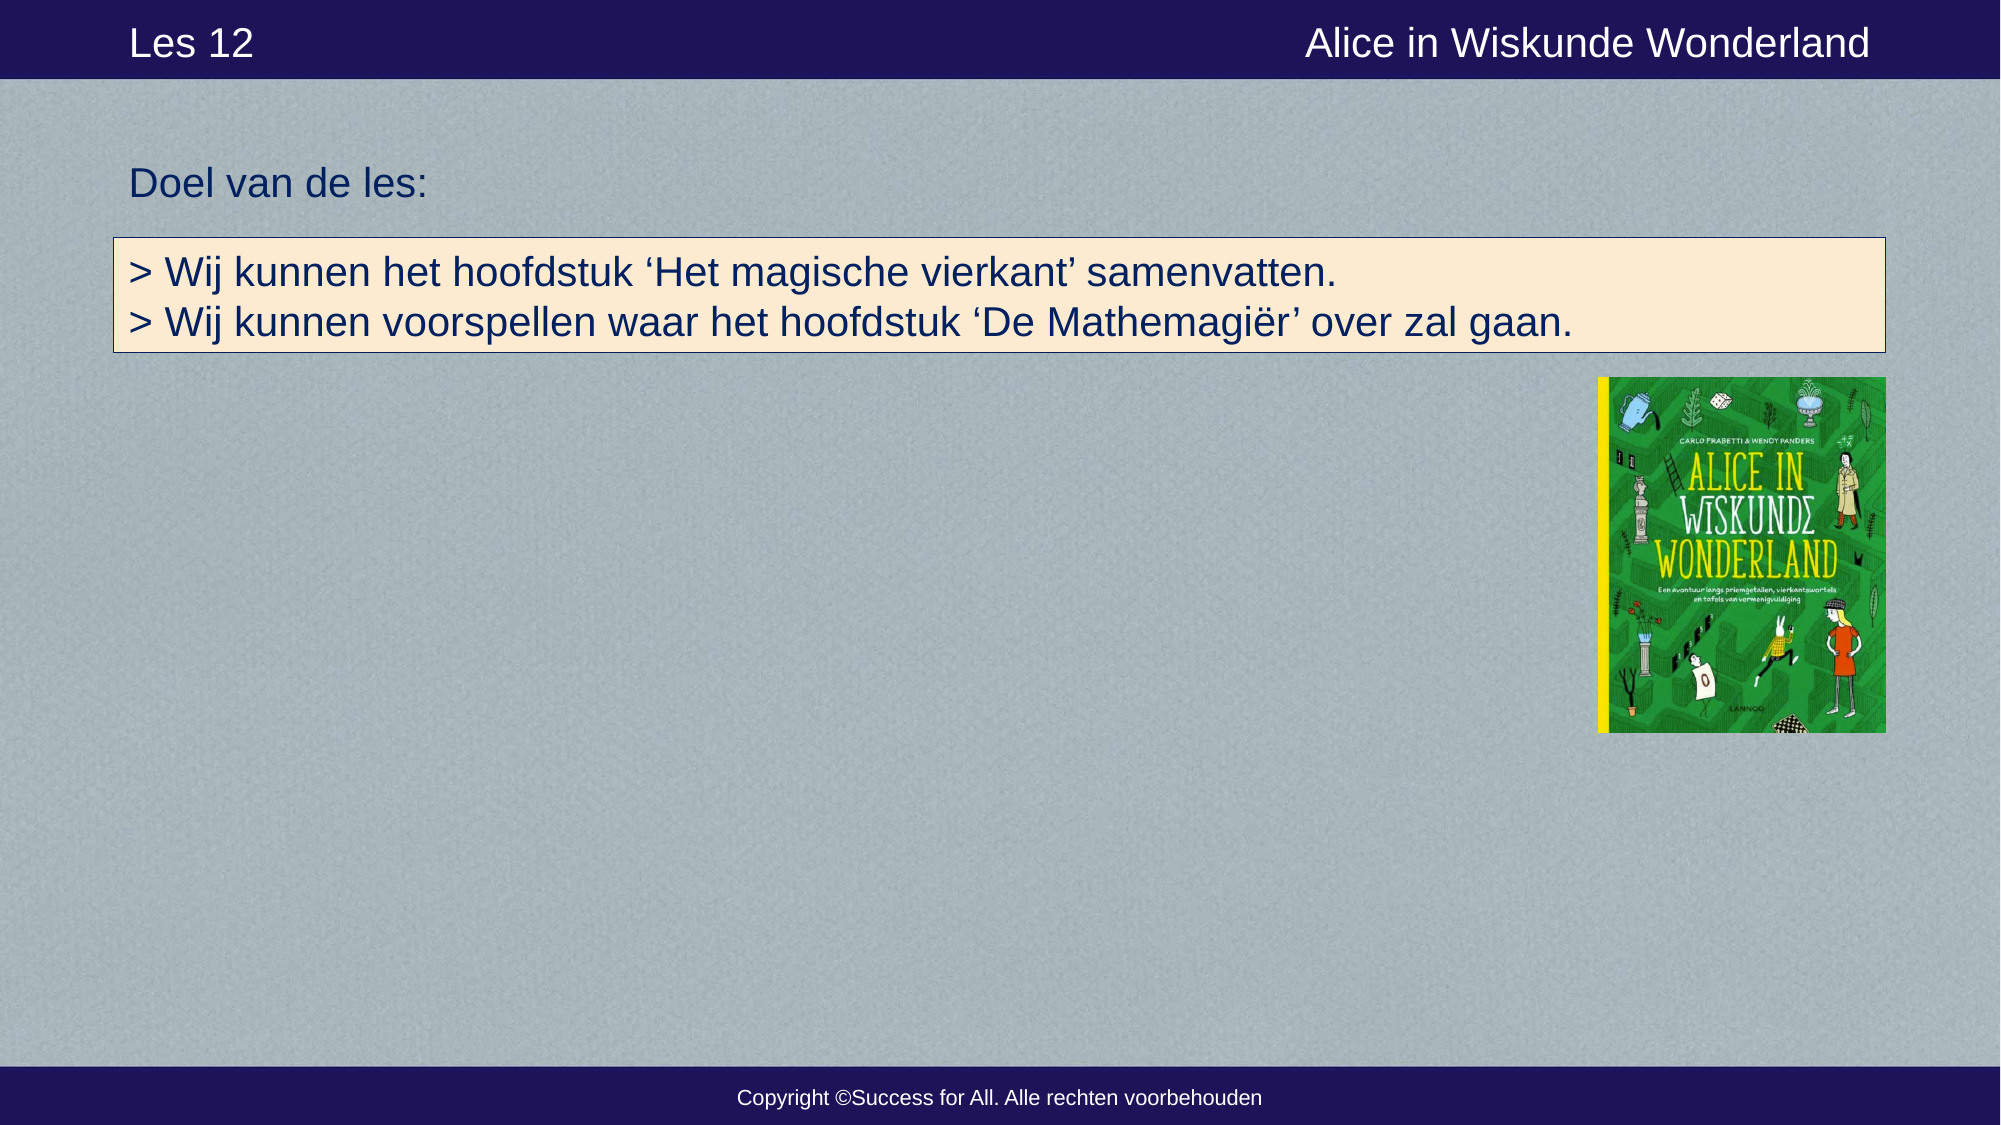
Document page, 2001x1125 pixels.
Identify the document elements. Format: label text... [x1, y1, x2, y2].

text_box Alice in Wiskunde Wonderland [999, 8, 1886, 73]
text_box > Wij kunnen het hoofdstuk ‘Het magische vierkant’ samenvatten. > Wij kunnen voorspellen waar het hoofdstuk ‘De Mathemagiër’ over zal gaan. [113, 237, 1886, 353]
picture [0, 0, 2001, 1125]
text_box Les 12 [114, 8, 354, 73]
text_box Doel van de les: [113, 148, 1635, 214]
text_box Copyright ©Success for All. Alle rechten voorbehouden [0, 1076, 2000, 1125]
